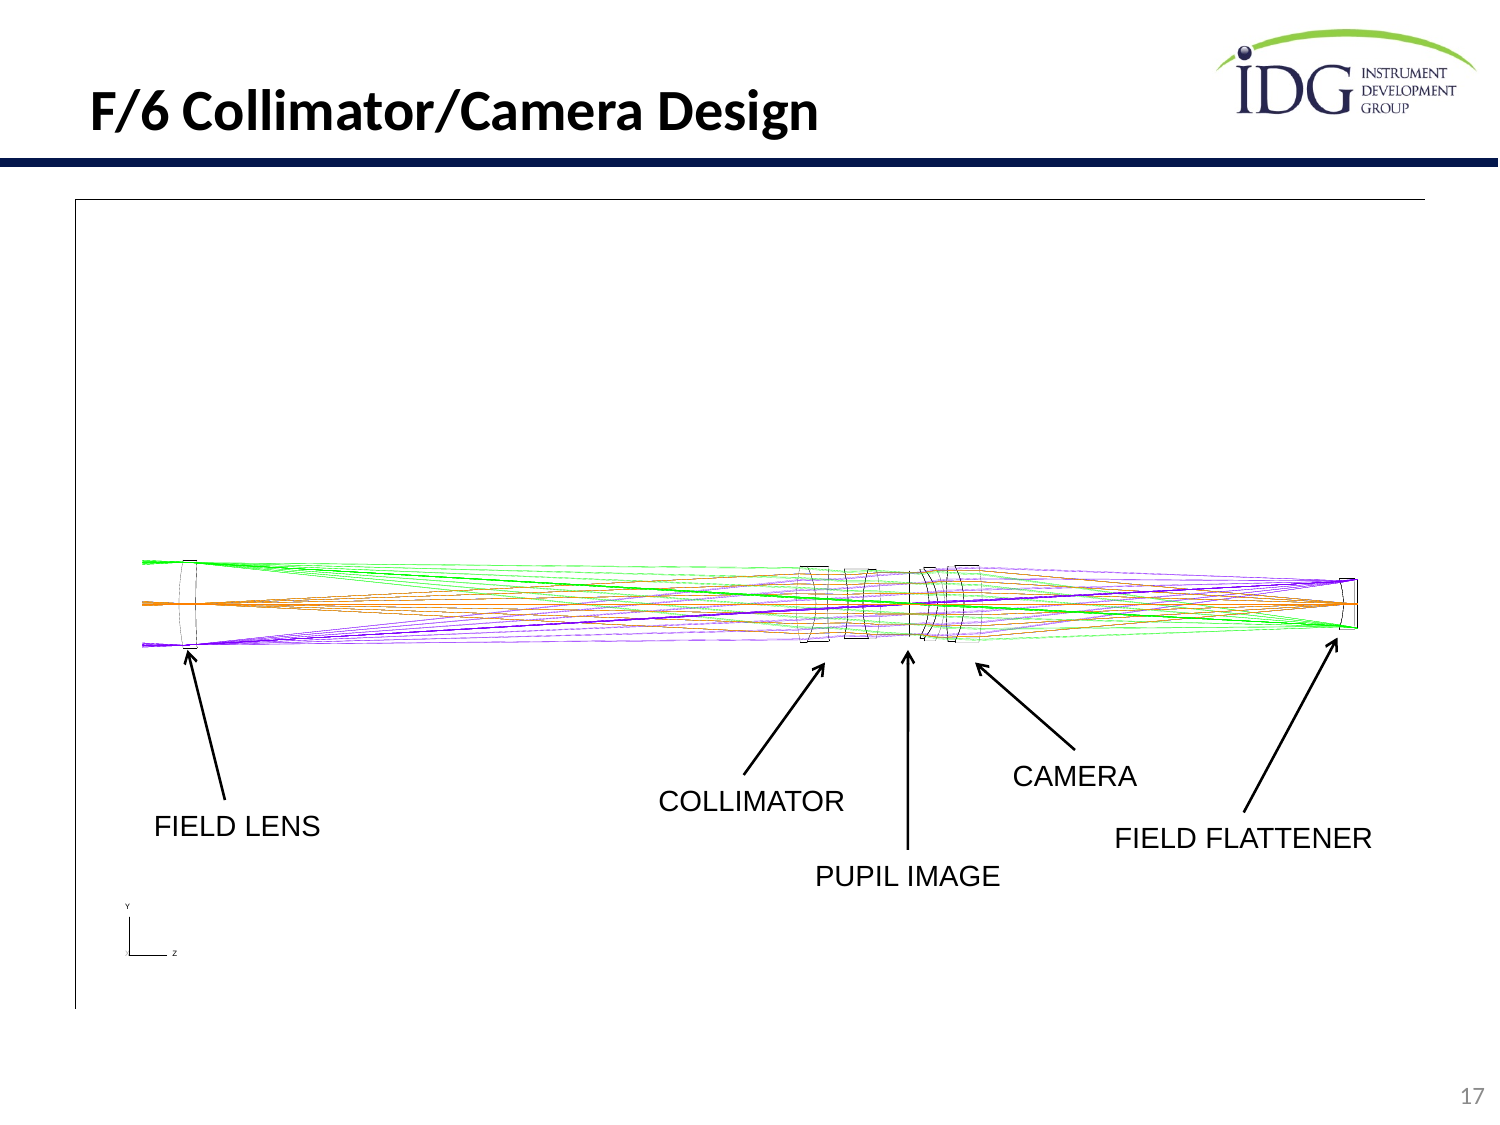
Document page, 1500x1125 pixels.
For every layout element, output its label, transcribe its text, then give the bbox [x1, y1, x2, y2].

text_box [187, 649, 226, 801]
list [74, 198, 1426, 1009]
slide_number 17 [1149, 1065, 1500, 1125]
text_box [974, 662, 1076, 751]
picture [1426, 24, 1480, 117]
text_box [743, 662, 826, 776]
title F/6 Collimator/Camera Design [74, 0, 1426, 151]
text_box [1243, 637, 1338, 813]
